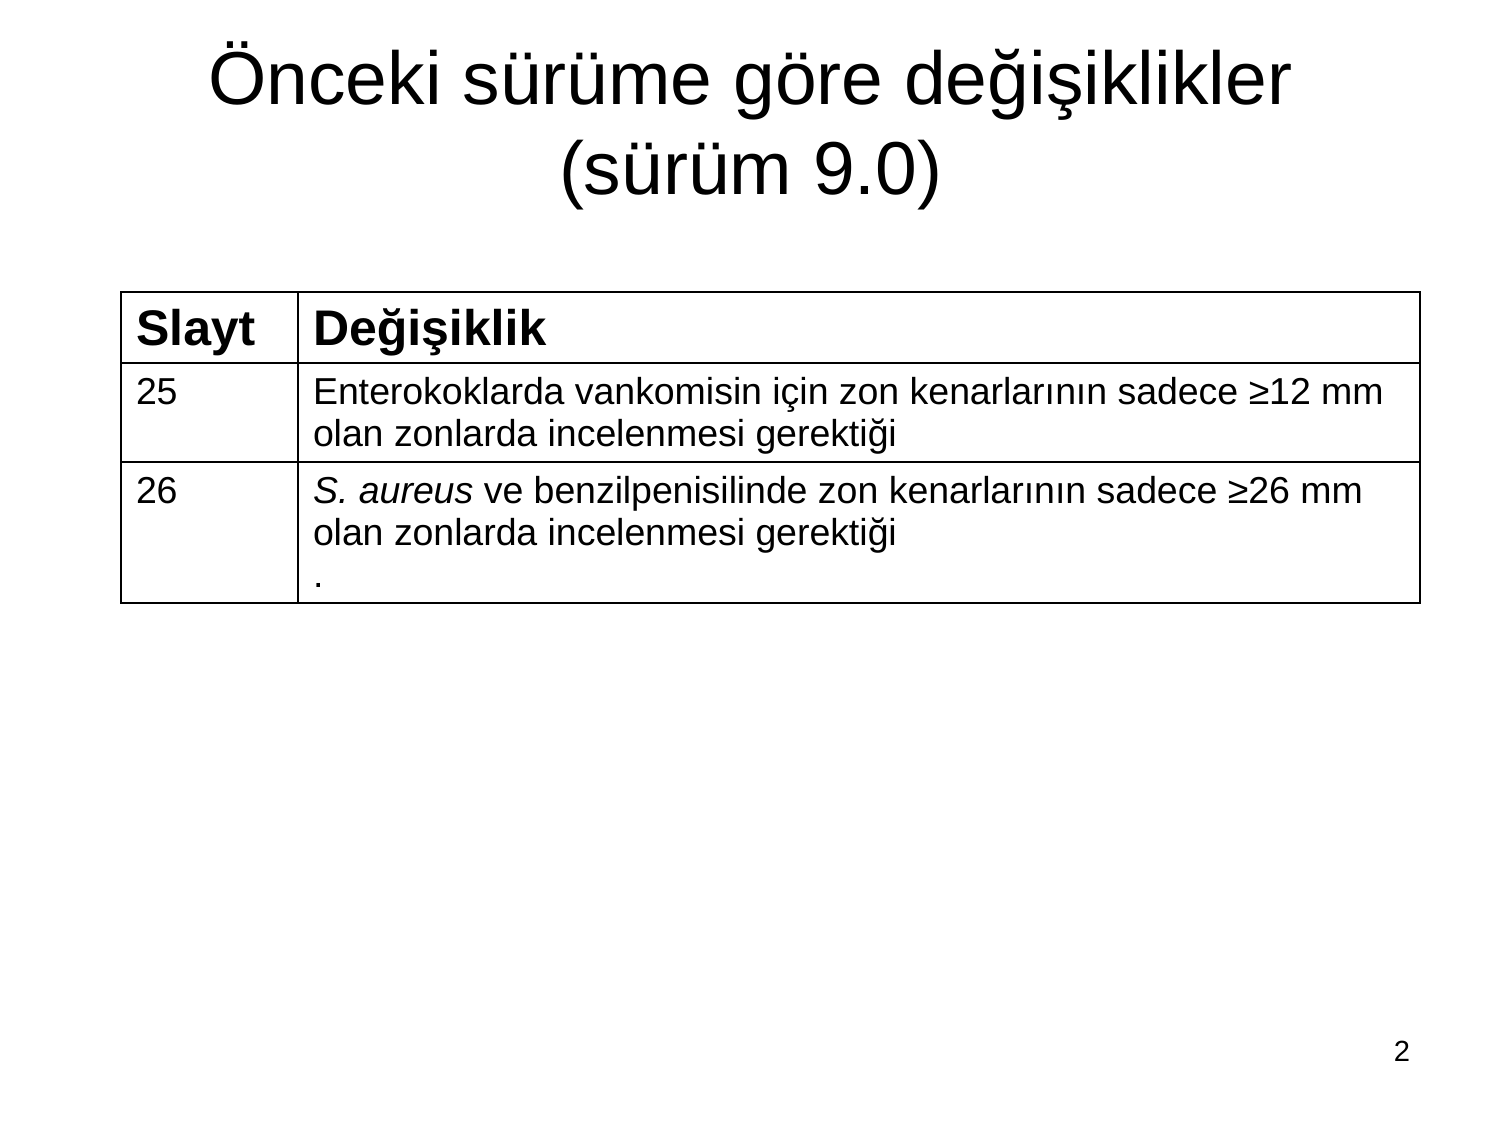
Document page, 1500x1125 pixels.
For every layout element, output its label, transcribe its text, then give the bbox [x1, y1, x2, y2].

table_header Slayt [122, 293, 297, 362]
table_cell S. aureus ve benzilpenisilinde zon kenarlarının sadece ≥26 mm olan zonlarda incelenmesi gerektiği . [299, 463, 1419, 602]
slide_number 2 [1074, 1024, 1425, 1103]
table_header Değişiklik [299, 293, 1419, 362]
table_cell Enterokoklarda vankomisin için zon kenarlarının sadece ≥12 mm olan zonlarda incelenmesi gerektiği [299, 364, 1419, 461]
title Önceki sürüme göre değişiklikler (sürüm 9.0) [76, 19, 1425, 220]
table_cell 26 [122, 463, 297, 602]
table_cell 25 [122, 364, 297, 461]
